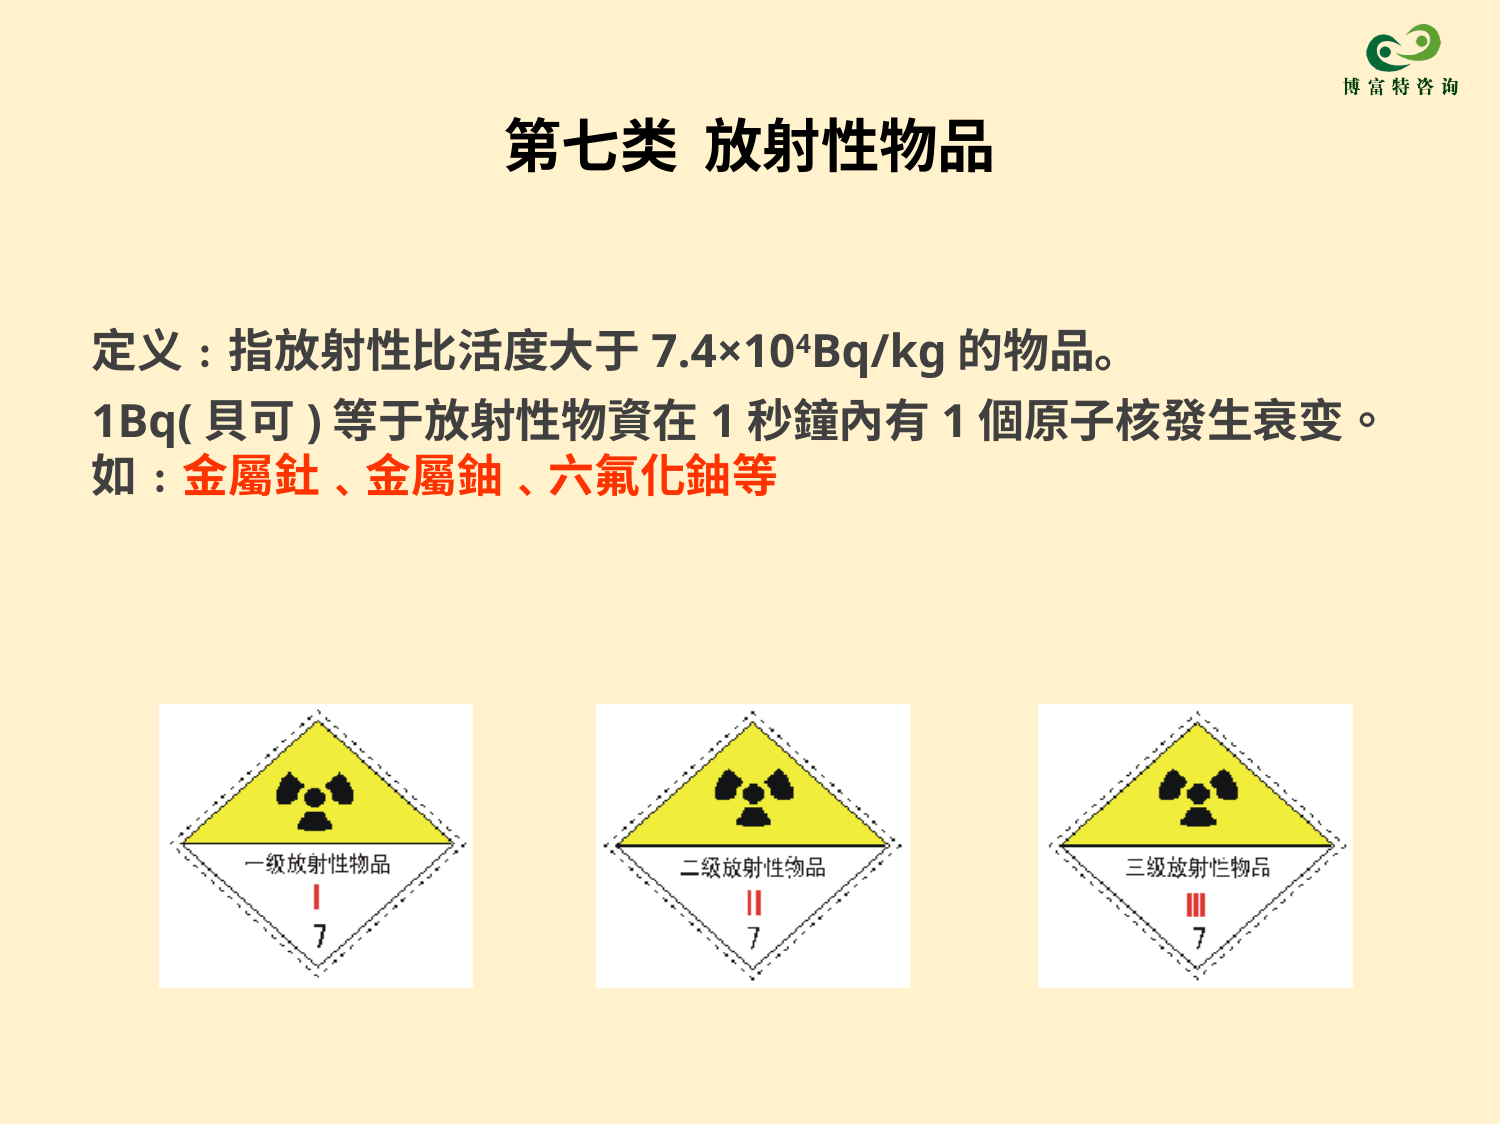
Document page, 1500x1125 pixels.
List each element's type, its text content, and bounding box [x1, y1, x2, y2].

text_box 第七类 放射性物品 [488, 101, 1012, 187]
text_box 定义﹕指放射性比活度大于7.4×104Bq/kg的物品。 1Bq(貝可)等于放射性物資在1秒鐘內有1個原子核發生衰变。 如﹕金屬釷﹑金屬鈾﹑六氟化鈾等 [76, 314, 1459, 917]
picture [0, 0, 1500, 1125]
